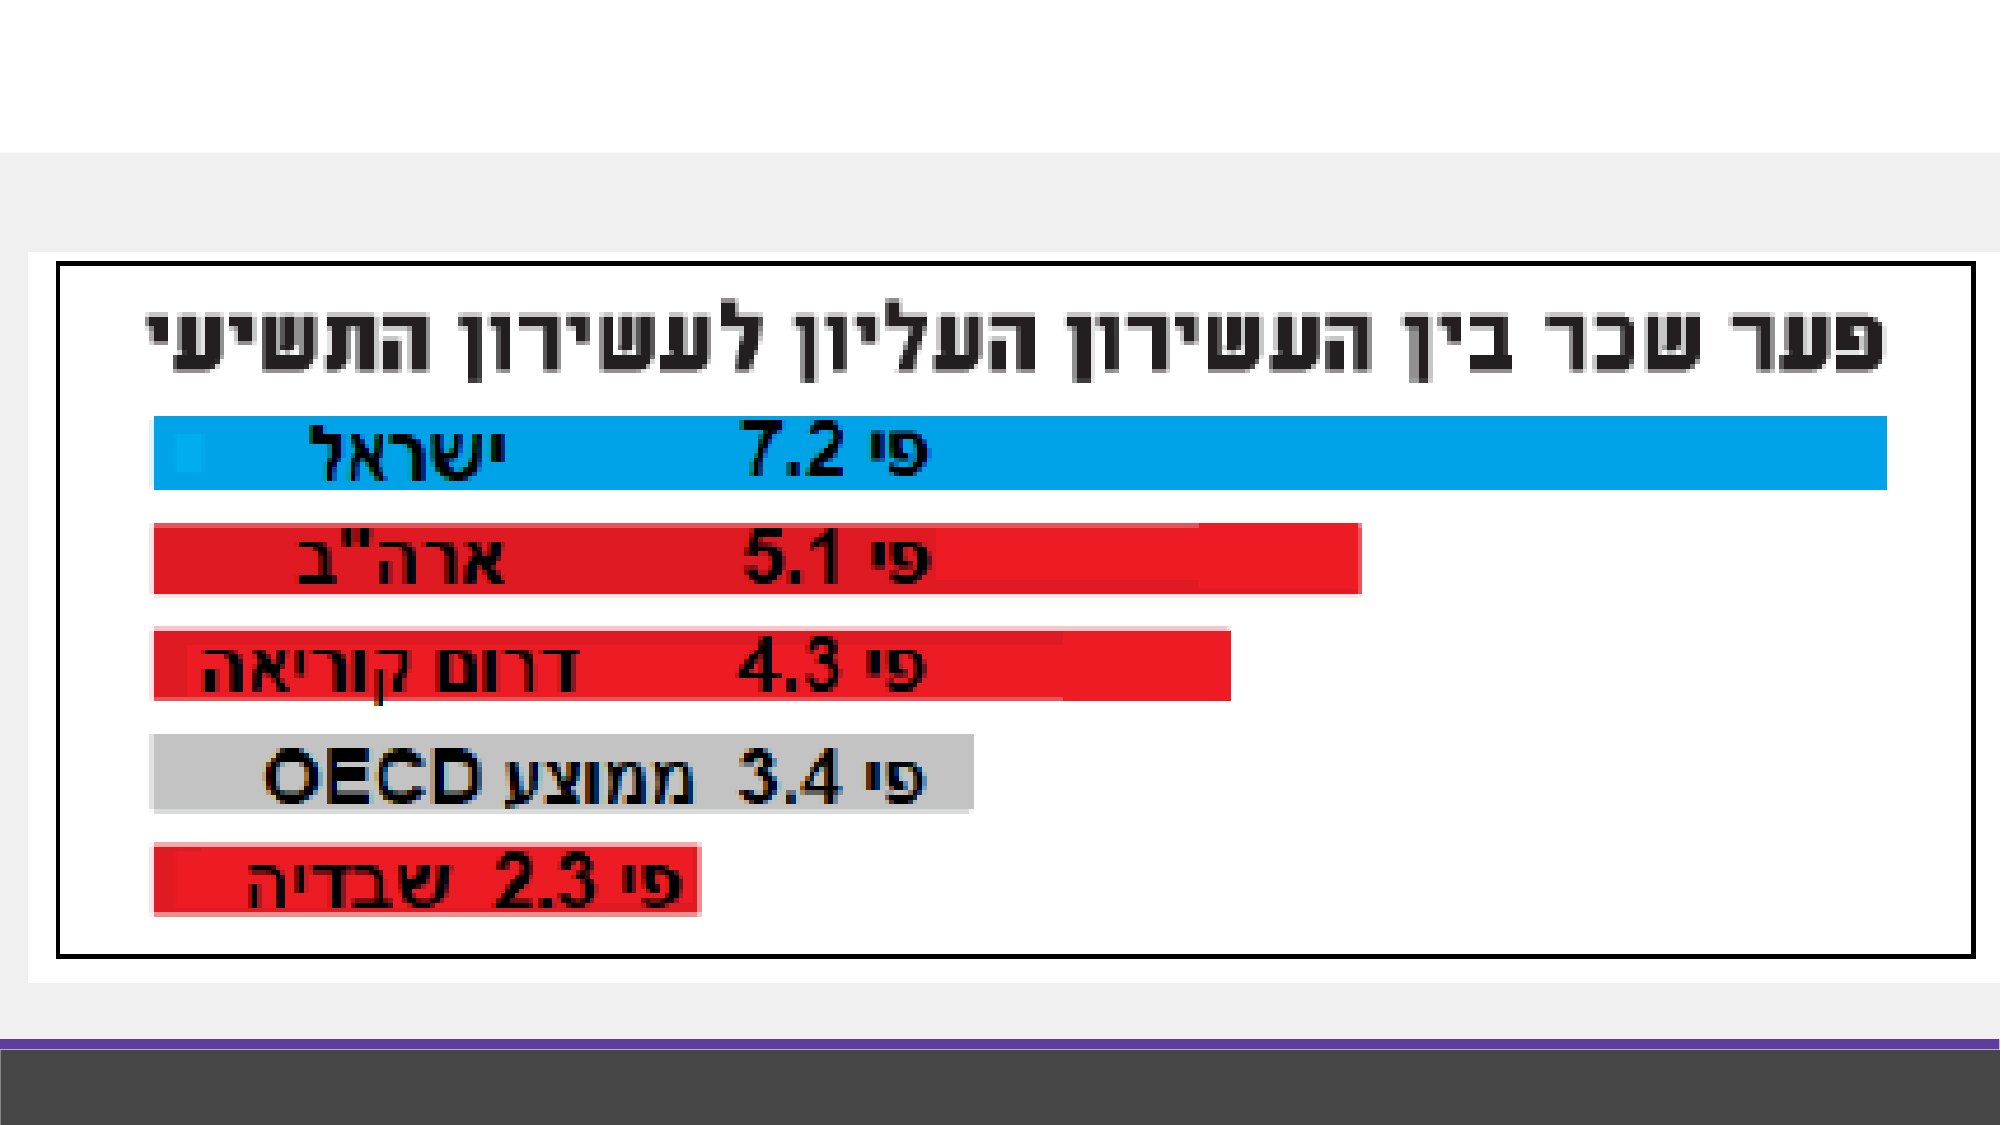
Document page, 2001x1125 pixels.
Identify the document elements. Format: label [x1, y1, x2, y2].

picture [27, 251, 2000, 984]
